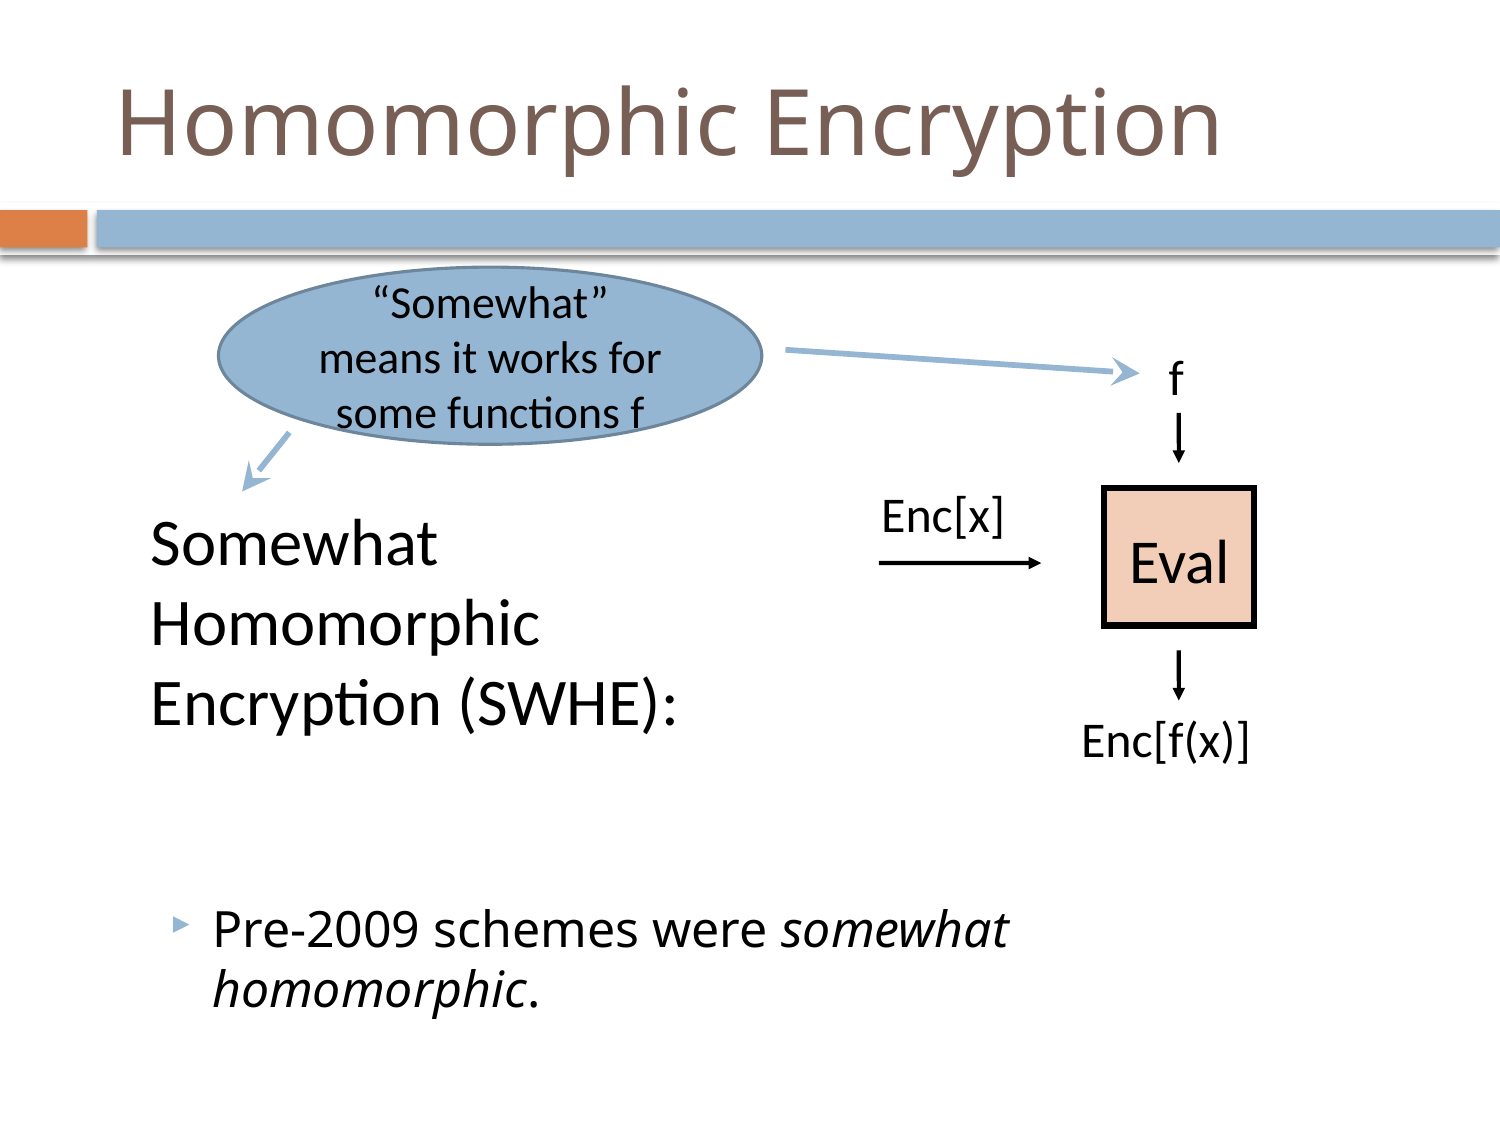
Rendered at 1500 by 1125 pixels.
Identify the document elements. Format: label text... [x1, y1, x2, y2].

text_box [1172, 413, 1186, 463]
text_box Pre-2009 schemes were somewhat homomorphic. [137, 890, 1275, 1050]
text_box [785, 349, 1141, 374]
text_box [1103, 487, 1254, 626]
text_box Eval [1114, 508, 1252, 609]
text_box [878, 556, 1042, 570]
title Homomorphic Encryption [99, 37, 1438, 200]
text_box “Somewhat” means it works for some functions f [216, 265, 764, 446]
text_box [235, 438, 296, 486]
text_box f [1153, 337, 1229, 413]
text_box [1172, 650, 1186, 701]
text_box Enc[f(x)] [1066, 700, 1329, 776]
text_box Somewhat Homomorphic Encryption (SWHE): [135, 491, 892, 747]
text_box Enc[x] [866, 475, 1075, 551]
